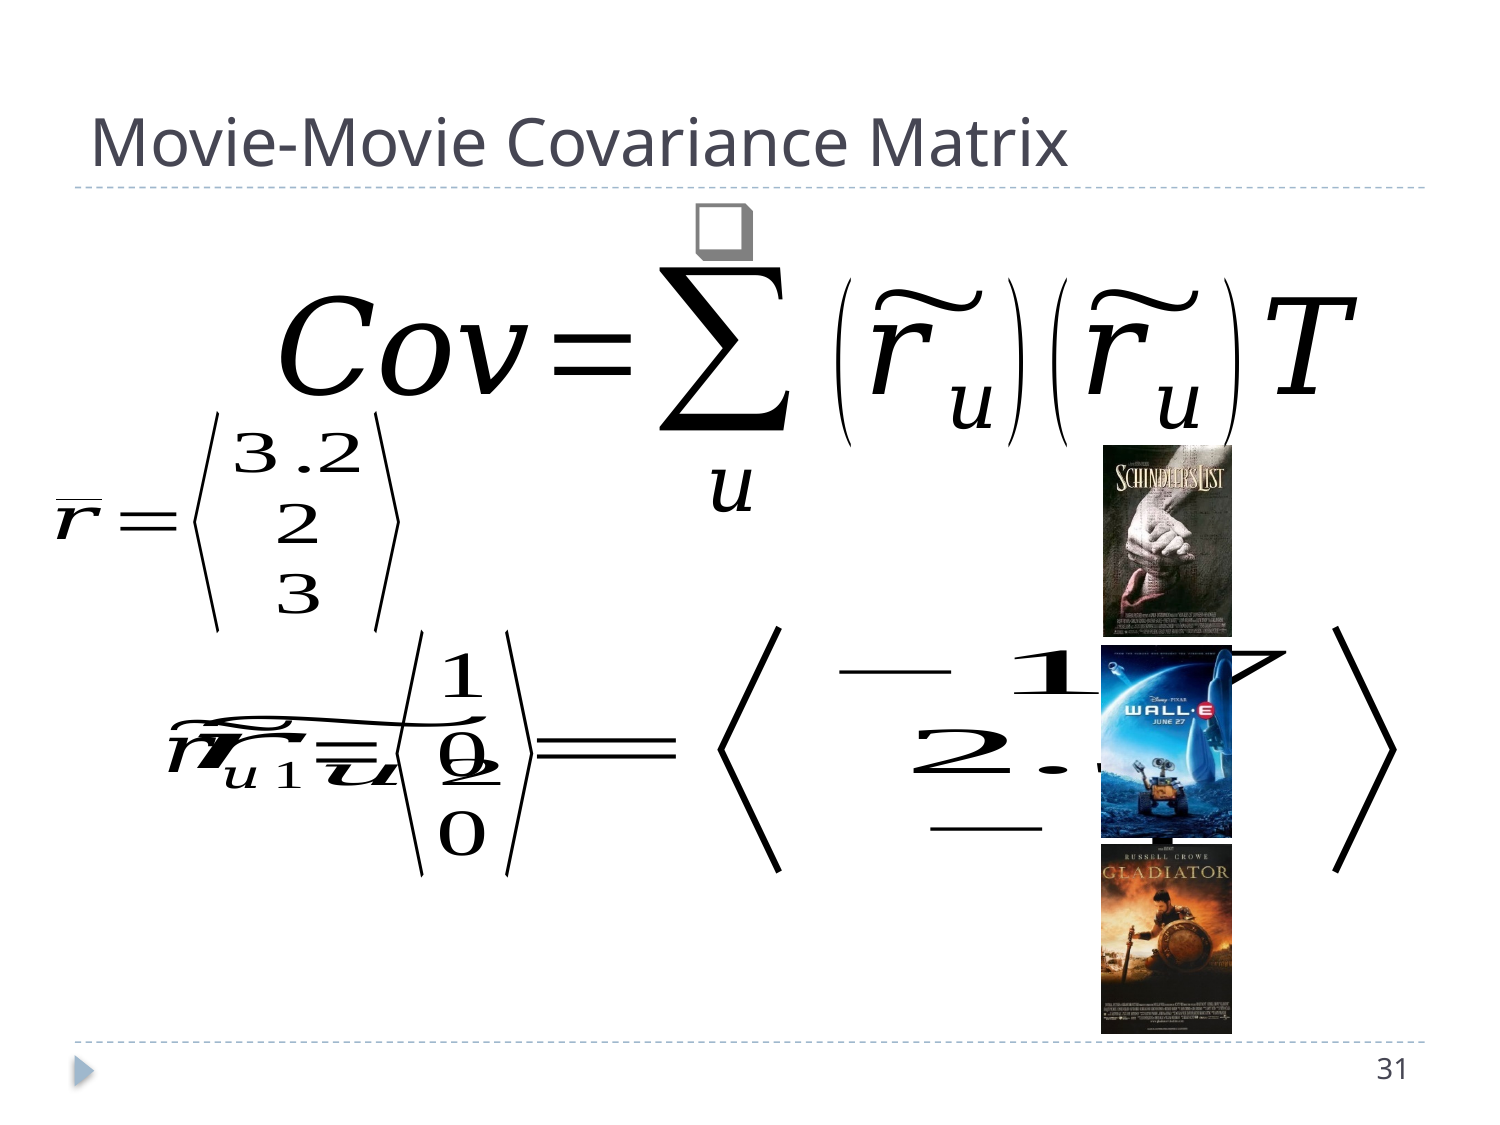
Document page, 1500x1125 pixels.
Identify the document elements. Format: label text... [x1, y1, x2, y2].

picture [1103, 444, 1232, 638]
slide_number 31 [1074, 1042, 1425, 1103]
picture [1101, 644, 1233, 838]
picture [1101, 844, 1233, 1034]
title Movie-Movie Covariance Matrix [75, 24, 1425, 188]
